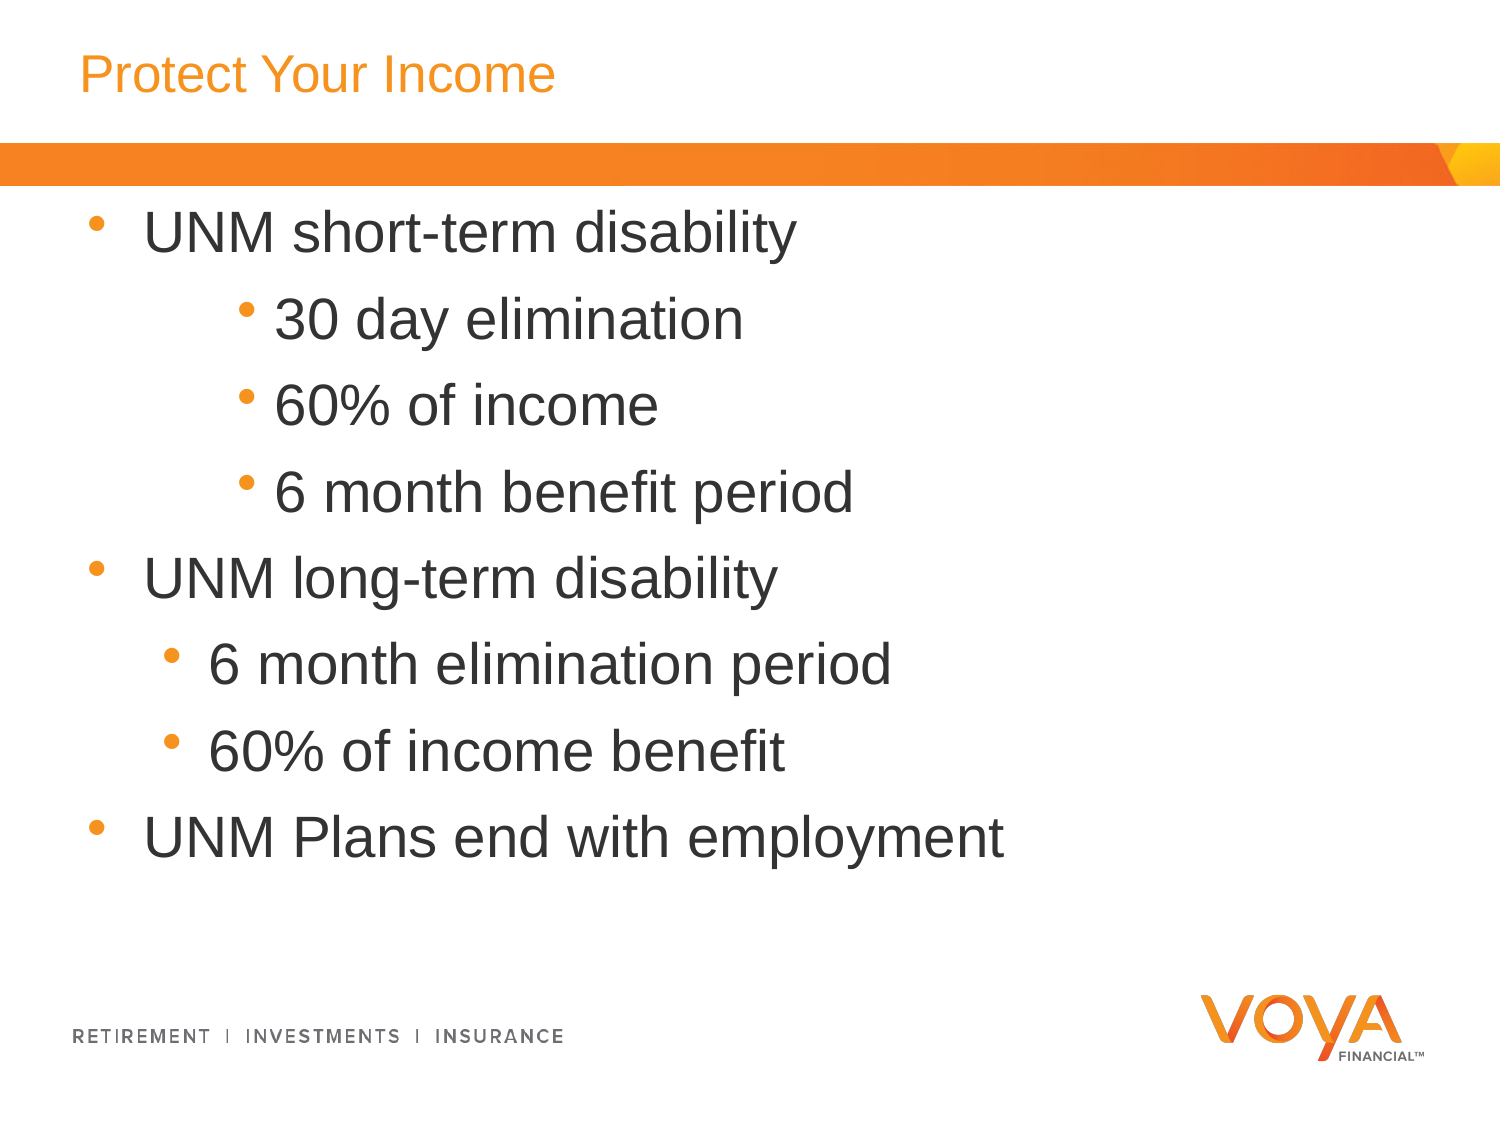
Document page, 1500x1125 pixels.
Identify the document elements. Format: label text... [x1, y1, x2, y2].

picture [1177, 971, 1438, 1085]
picture [0, 143, 1500, 186]
picture [72, 1026, 563, 1047]
text_box UNM short-term disability 30 day elimination 60% of income 6 month benefit period UNM long-term disability 6 month elimination period 60% of income benefit UNM Plans end with employment [72, 195, 1413, 975]
title Protect Your Income [64, 31, 1436, 111]
